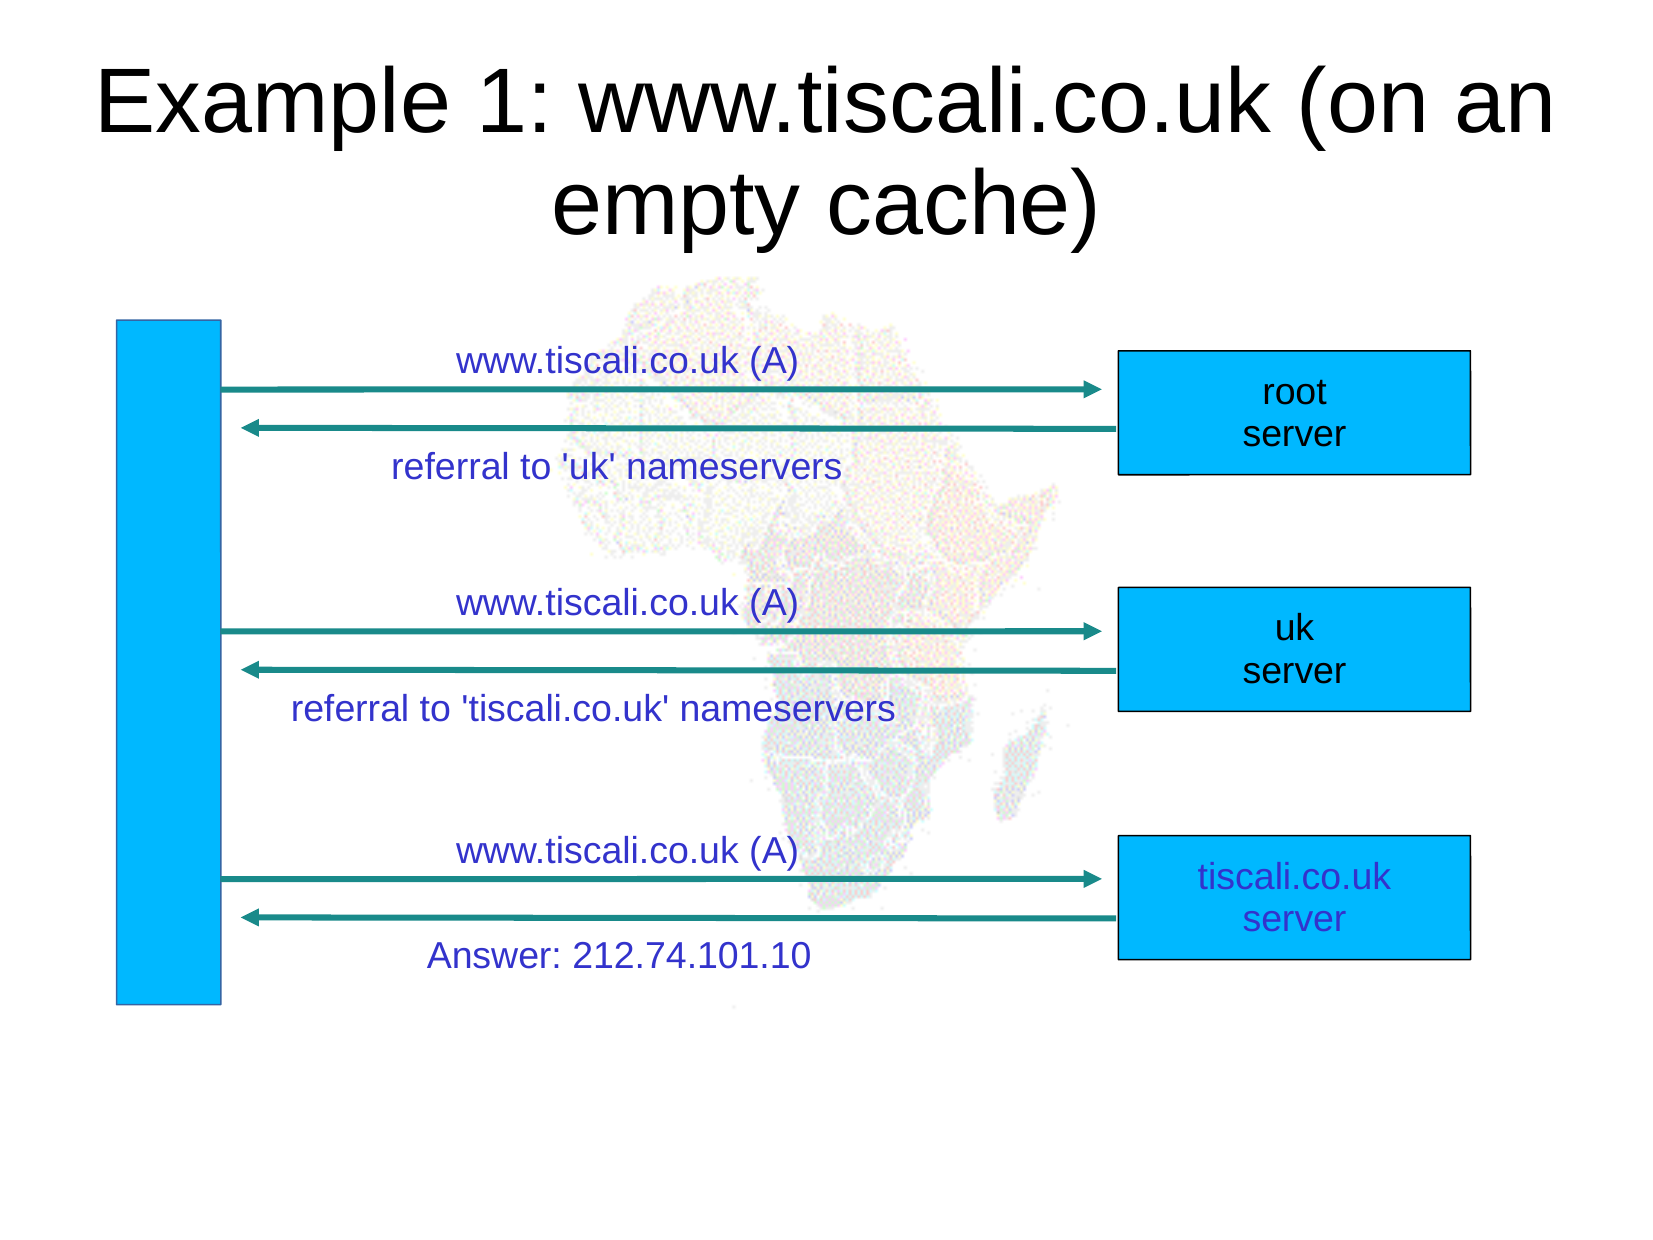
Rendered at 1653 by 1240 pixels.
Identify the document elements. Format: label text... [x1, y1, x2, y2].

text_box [240, 427, 1117, 478]
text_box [220, 814, 1471, 960]
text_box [220, 325, 1471, 475]
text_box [240, 669, 1117, 720]
picture [48, 40, 1599, 1201]
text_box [220, 566, 1471, 712]
title Example 1: www.tiscali.co.uk (on an empty cache) [82, 49, 1571, 257]
text_box [116, 320, 221, 1005]
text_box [240, 917, 1117, 967]
